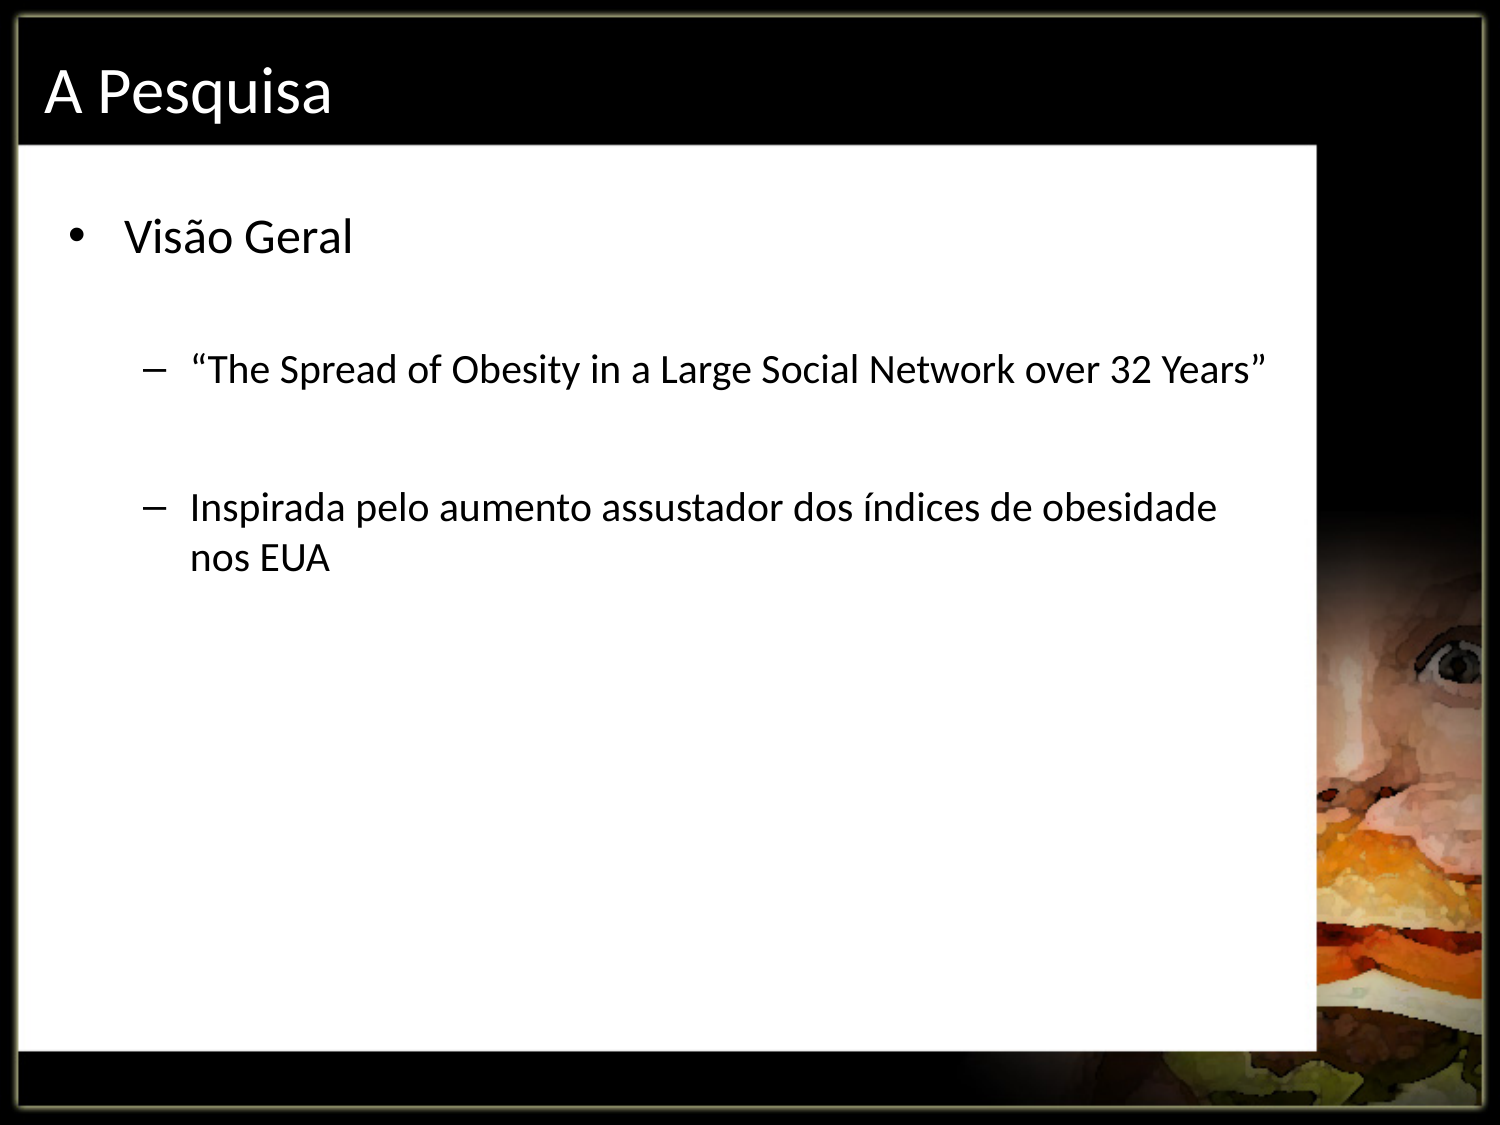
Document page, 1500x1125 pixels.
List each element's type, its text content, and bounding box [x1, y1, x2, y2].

picture [0, 0, 1500, 1125]
list Visão Geral “The Spread of Obesity in a Large Social Network over 32 Years” Inspirada pelo aumento assustador dos índices de obesidade nos EUA [53, 196, 1285, 1025]
title A Pesquisa [29, 44, 1380, 129]
